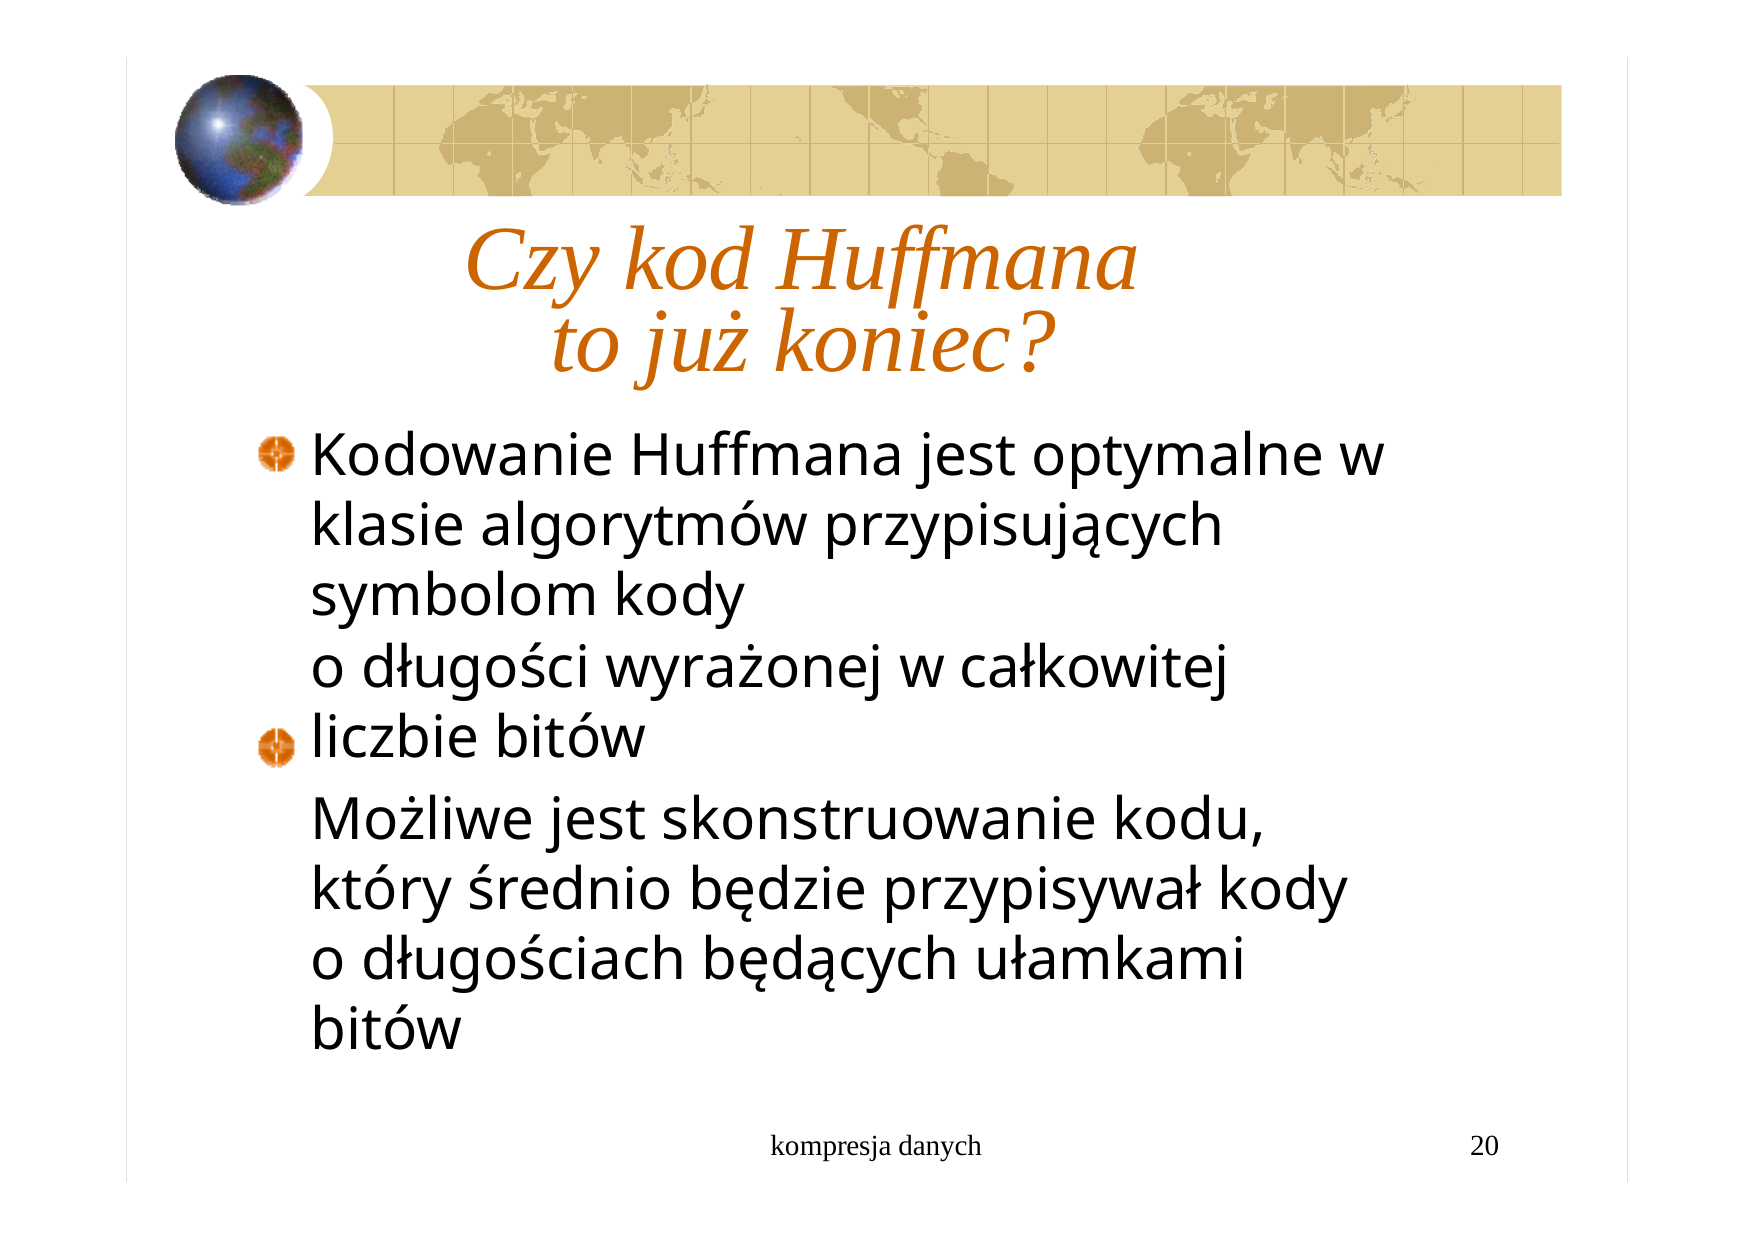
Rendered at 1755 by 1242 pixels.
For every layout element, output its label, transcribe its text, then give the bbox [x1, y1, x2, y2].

text_box Kodowanie Huffmana jest optymalne w klasie algorytmów przypisujących symbolom kody o długości wyrażonej w całkowitej liczbie bitów Możliwe jest skonstruowanie kodu, który średnio będzie przypisywał kody o długościach będących ułamkami bitów [308, 416, 1486, 920]
picture [127, 57, 1627, 1183]
text_box [175, 75, 303, 152]
text_box [175, 152, 304, 208]
text_box [255, 433, 297, 476]
slide_number 20 [1466, 1126, 1504, 1164]
footer kompresja danych [768, 1126, 986, 1164]
text_box [255, 727, 297, 770]
text_box Czy kod Huffmana to już koniec? [461, 223, 1149, 388]
